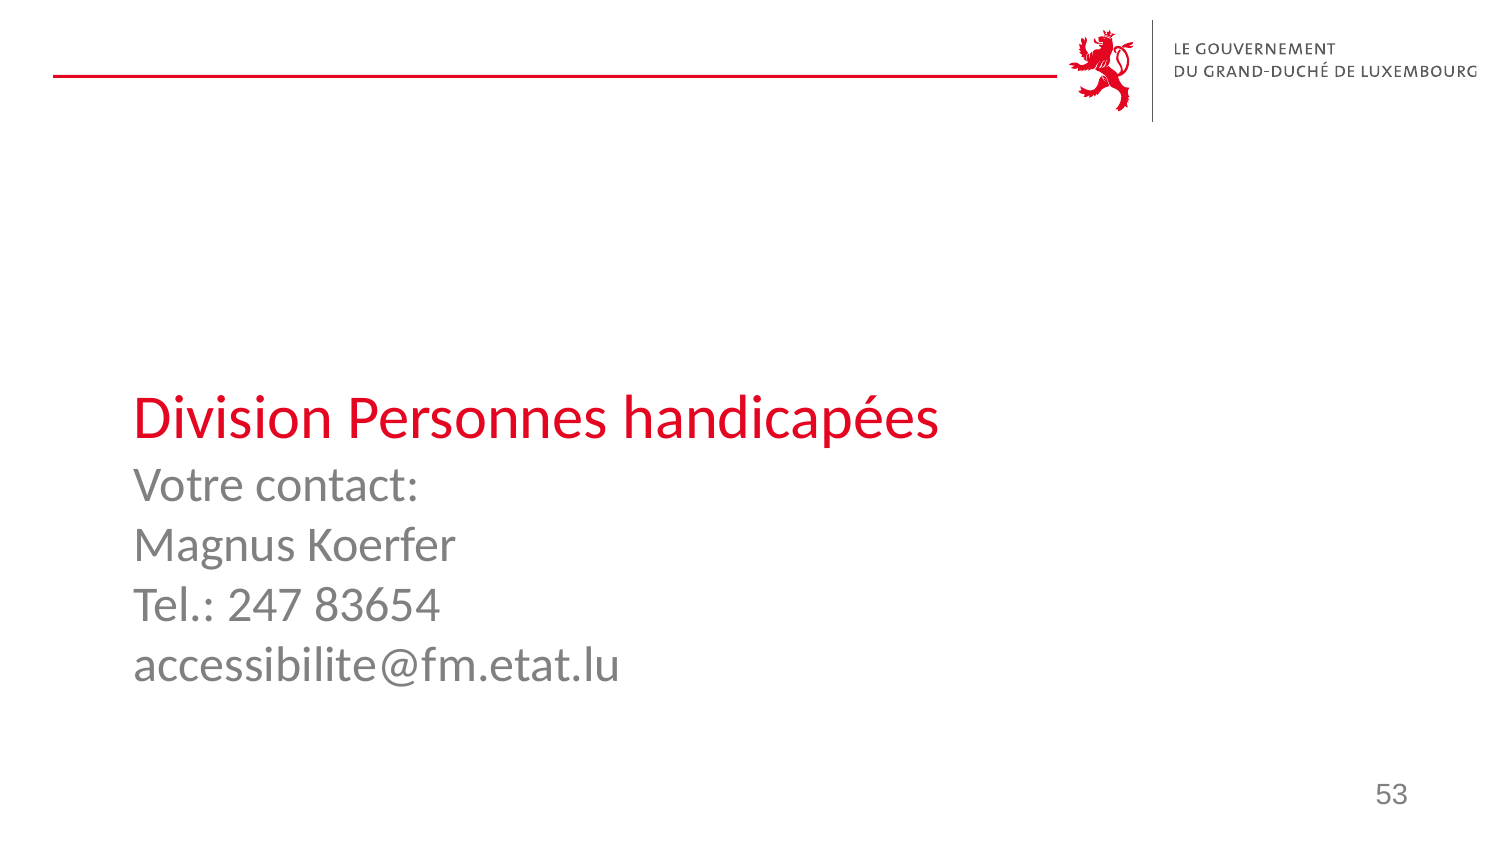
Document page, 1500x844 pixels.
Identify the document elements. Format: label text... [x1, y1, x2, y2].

slide_number 53 [1316, 767, 1424, 830]
title Division Personnes handicapées Votre contact: Magnus Koerfer Tel.: 247 83654 accessibilite@fm.etat.lu [118, 368, 1394, 710]
